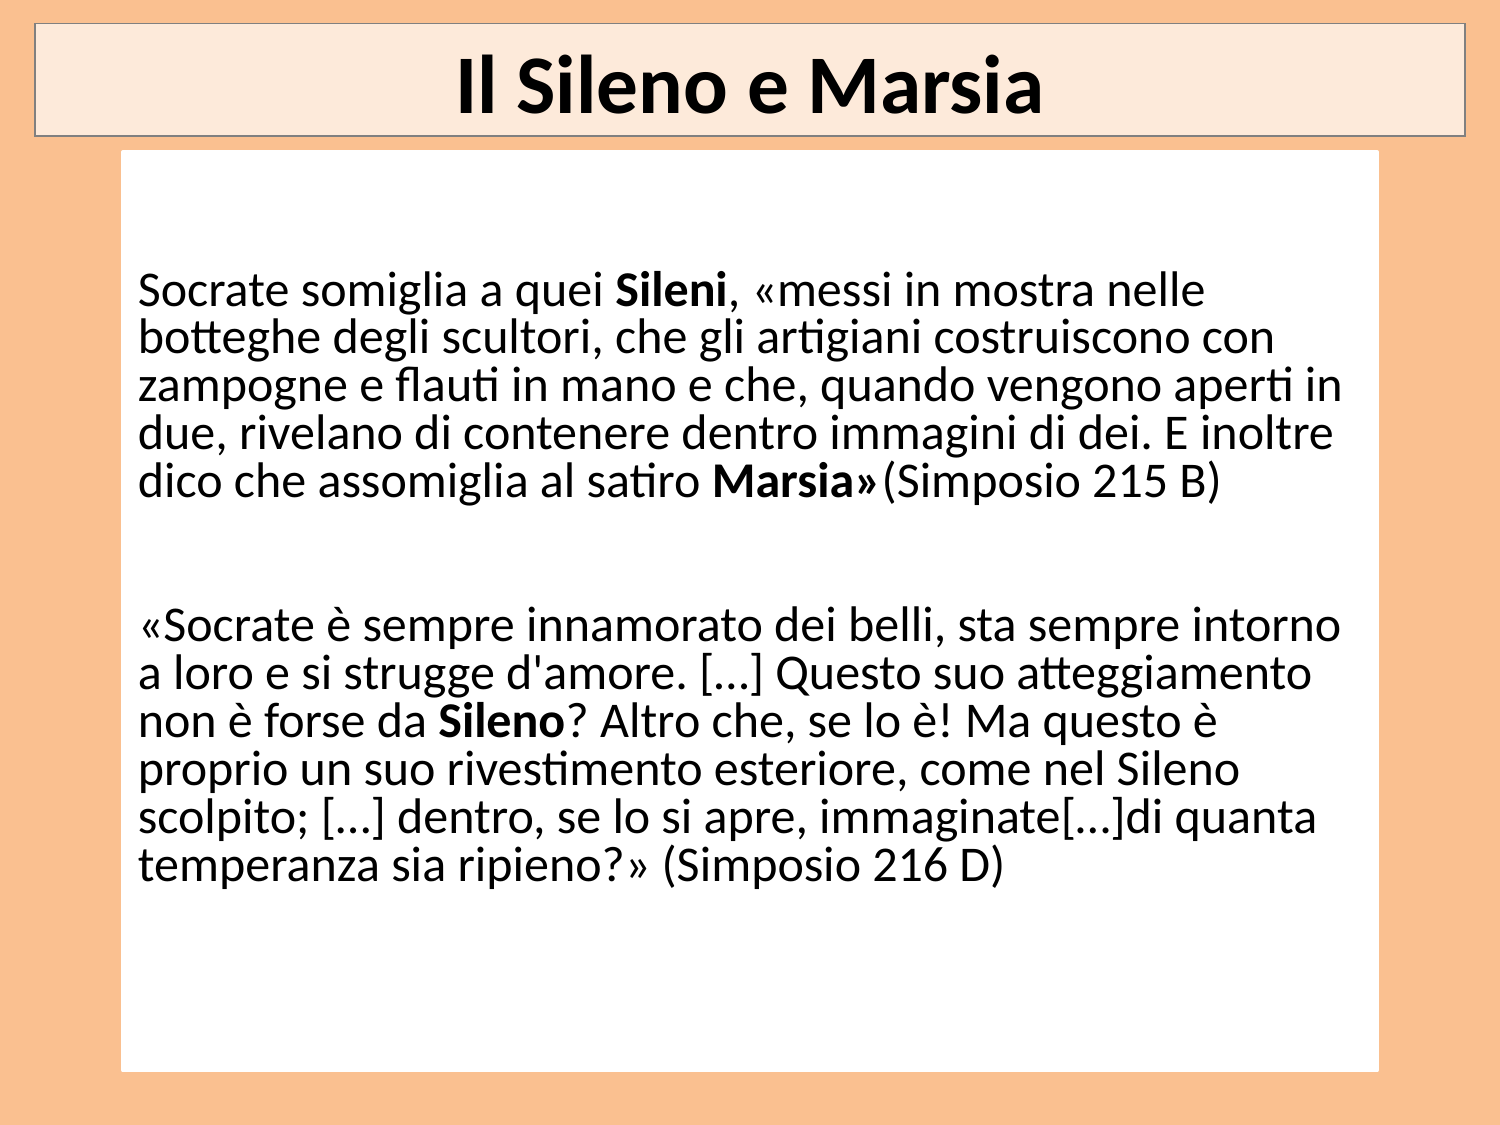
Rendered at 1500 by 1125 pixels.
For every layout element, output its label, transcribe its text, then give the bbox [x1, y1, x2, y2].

list [34, 152, 1466, 1091]
text_box Socrate somiglia a quei Sileni, «messi in mostra nelle botteghe degli scultori, che gli artigiani costruiscono con zampogne e flauti in mano e che, quando vengono aperti in due, rivelano di contenere dentro immagini di dei. E inoltre dico che assomiglia al satiro Marsia»(Simposio 215 B) «Socrate è sempre innamorato dei belli, sta sempre intorno a loro e si strugge d'amore. […] Questo suo atteggiamento non è forse da Sileno? Altro che, se lo è! Ma questo è proprio un suo rivestimento esteriore, come nel Sileno scolpito; […] dentro, se lo si apre, immaginate[…]di quanta temperanza sia ripieno?» (Simposio 216 D) [121, 150, 1379, 1072]
title Il Sileno e Marsia [34, 23, 1466, 137]
